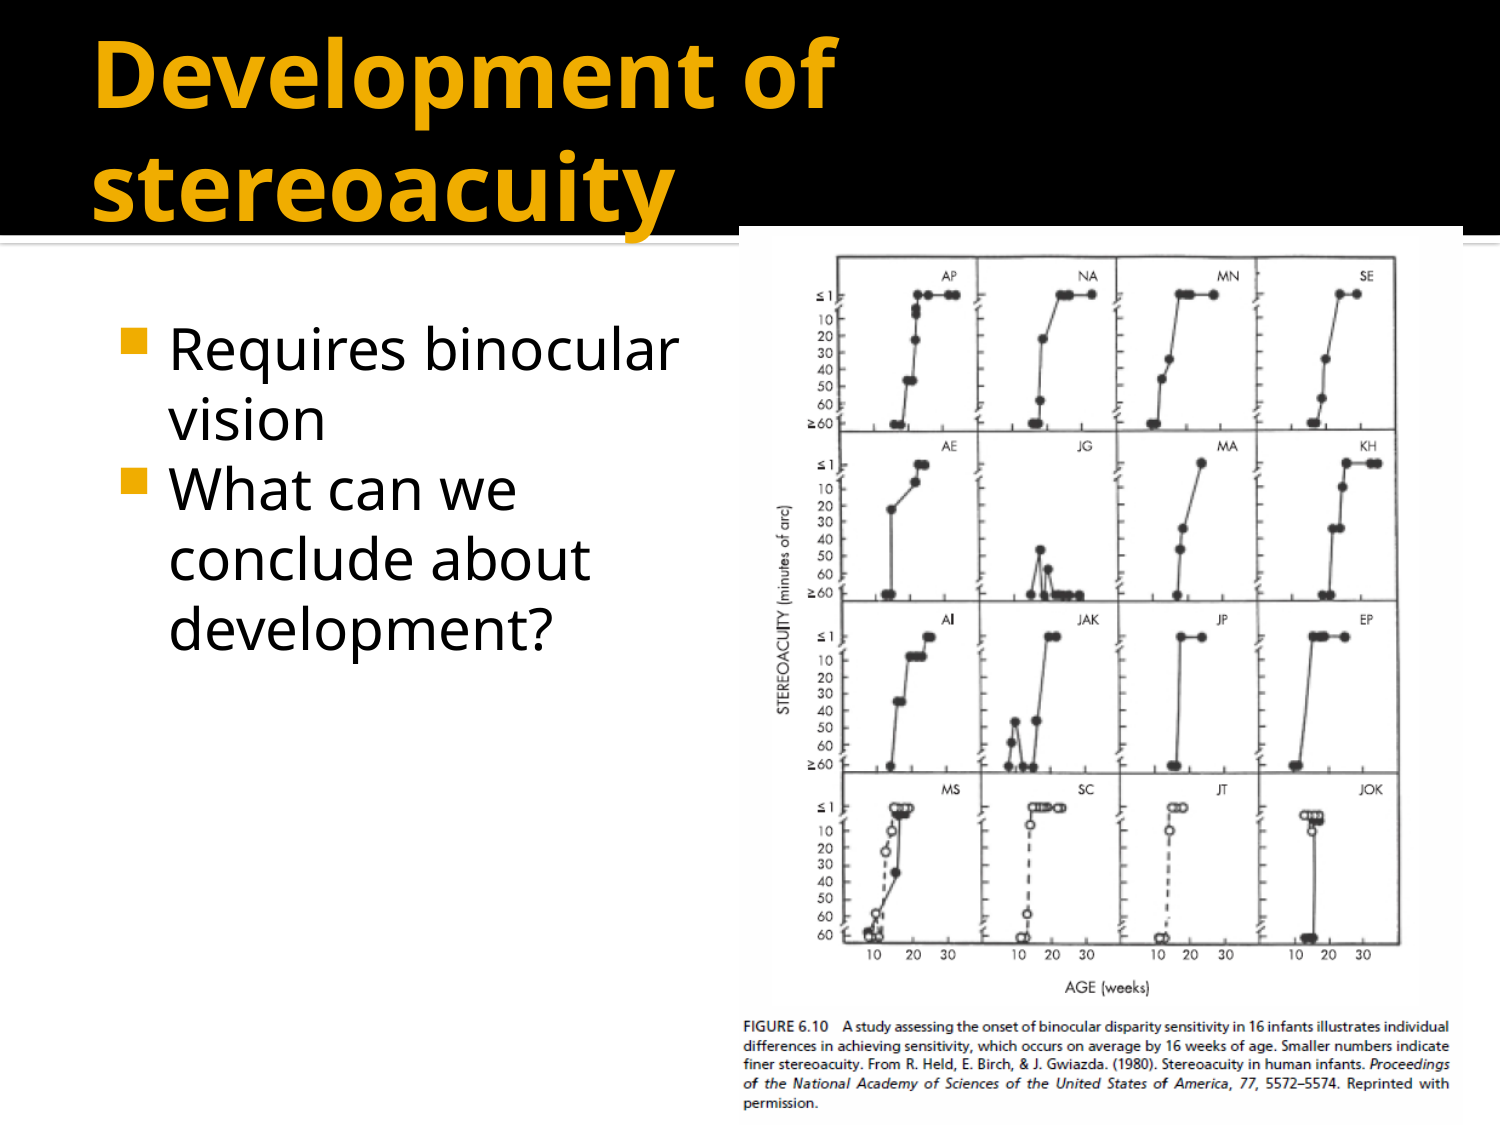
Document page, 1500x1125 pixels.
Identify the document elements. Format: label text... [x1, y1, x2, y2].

title Development of stereoacuity [75, 24, 1425, 231]
list Requires binocular vision What can we conclude about development? [87, 297, 733, 1056]
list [739, 225, 1463, 1125]
